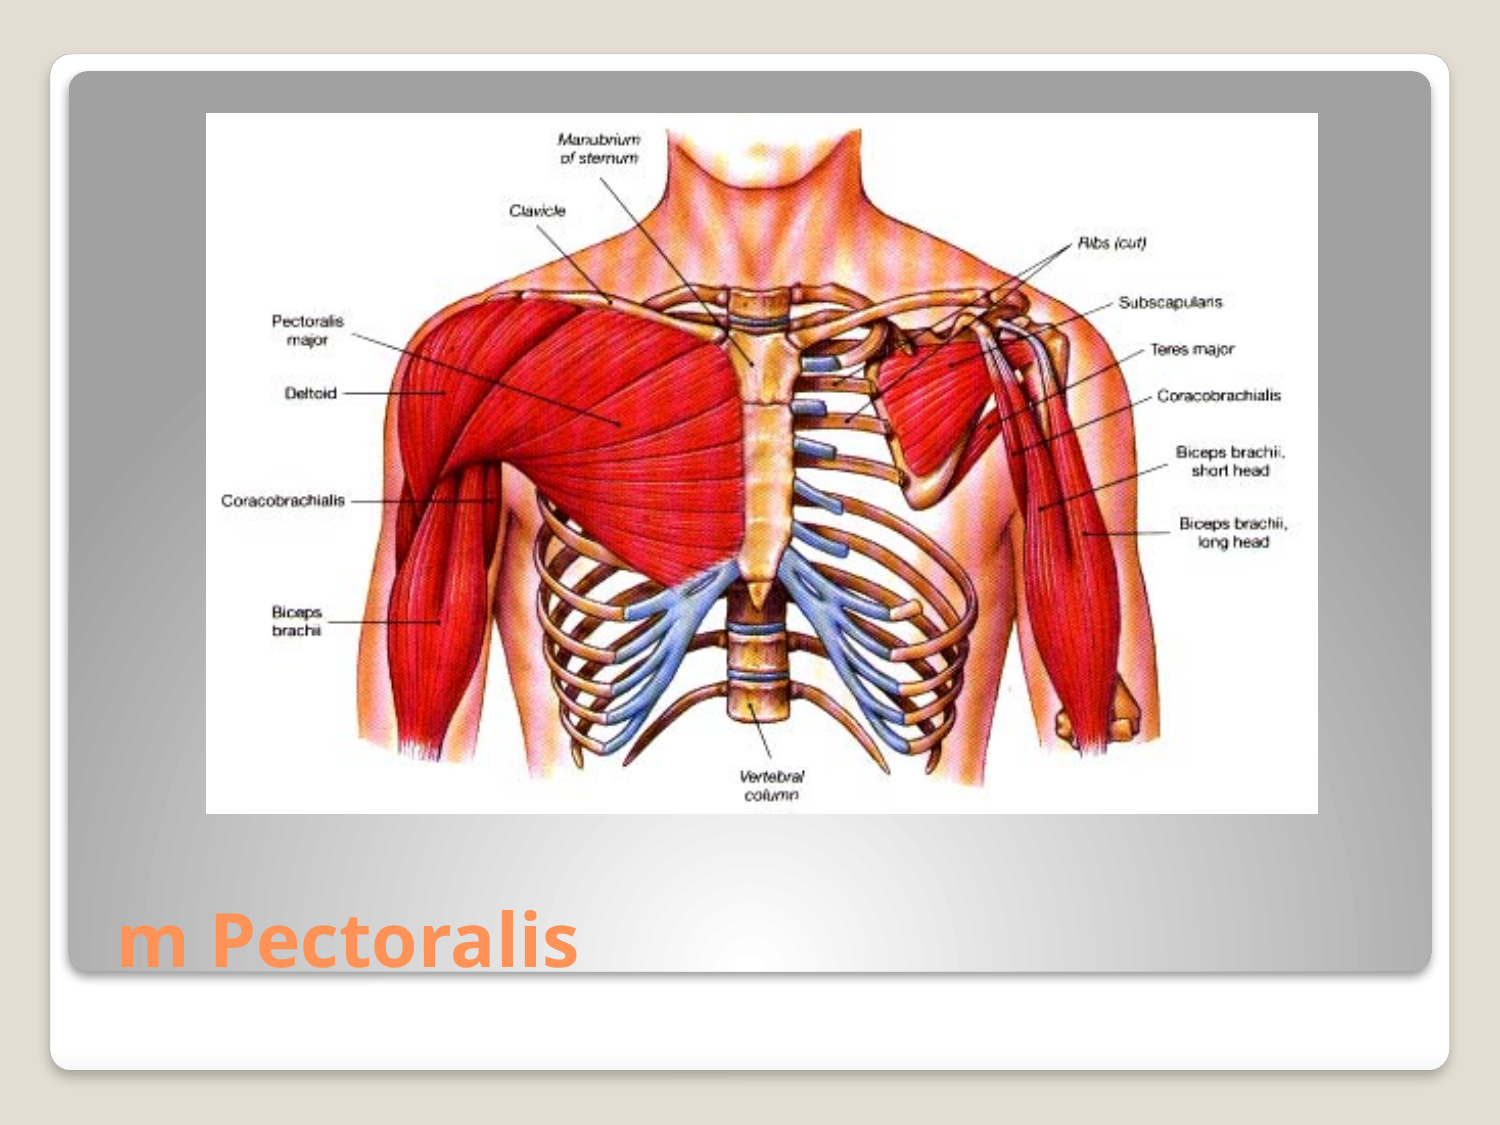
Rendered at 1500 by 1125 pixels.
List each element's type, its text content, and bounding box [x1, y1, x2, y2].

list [206, 113, 1318, 815]
title m Pectoralis [82, 817, 1425, 990]
